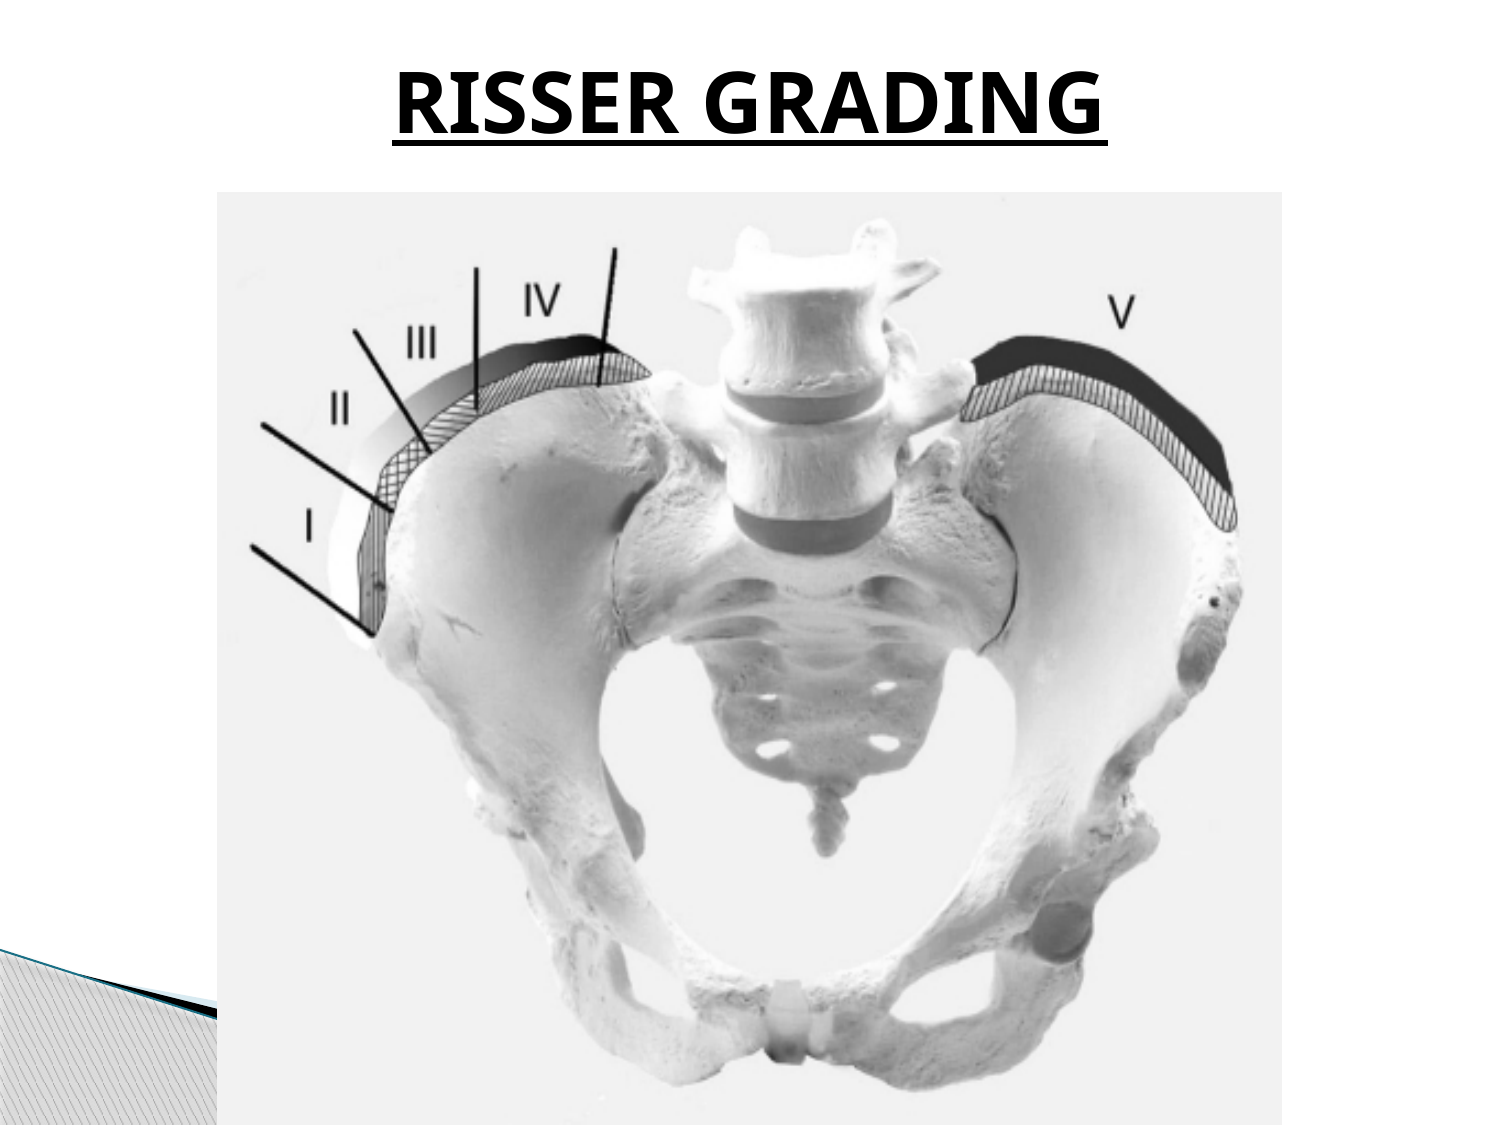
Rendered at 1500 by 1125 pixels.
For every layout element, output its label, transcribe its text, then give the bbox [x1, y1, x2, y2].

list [217, 192, 1283, 1125]
title RISSER GRADING [0, 5, 1500, 193]
